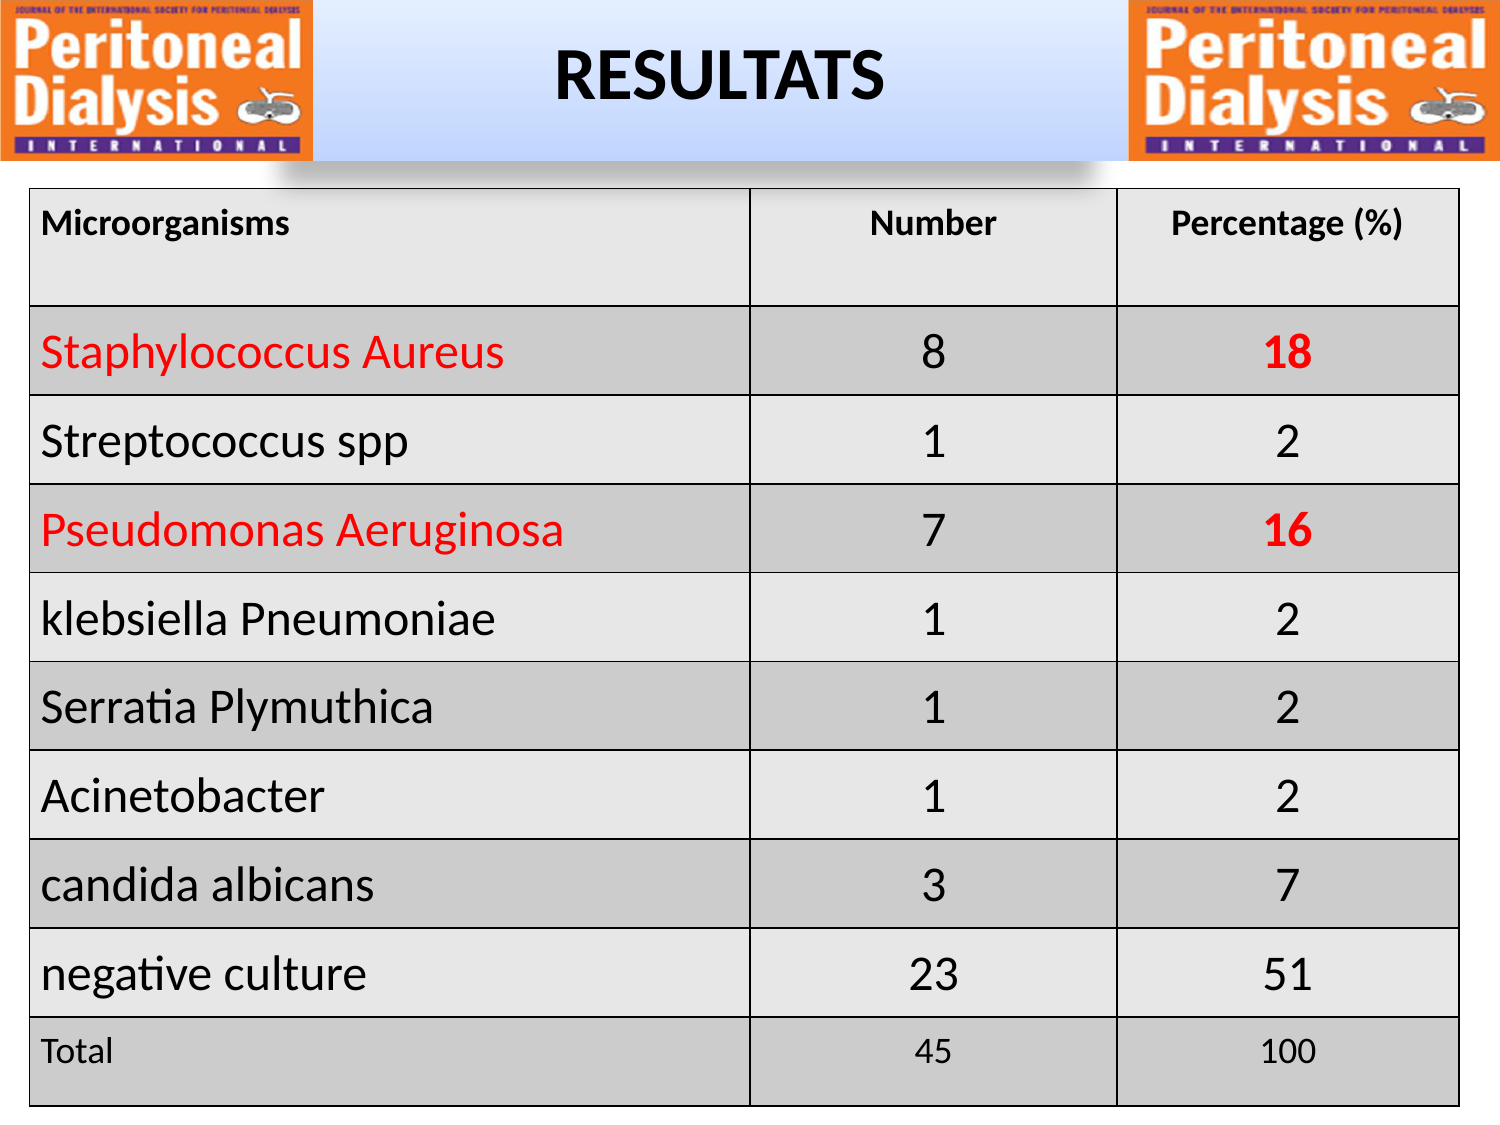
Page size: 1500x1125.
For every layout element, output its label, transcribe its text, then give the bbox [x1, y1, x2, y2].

table_cell 100 [1118, 1018, 1458, 1105]
table_cell 7 [1118, 840, 1458, 927]
table_cell 2 [1118, 573, 1458, 661]
table_cell 2 [1118, 751, 1458, 838]
table_cell 1 [751, 662, 1116, 749]
table_cell 3 [751, 840, 1116, 927]
table_cell Pseudomonas Aeruginosa [30, 485, 749, 572]
table_cell 1 [751, 573, 1116, 661]
picture [1127, 0, 1500, 162]
table_cell Staphylococcus Aureus [30, 307, 749, 394]
table_cell 23 [751, 929, 1116, 1016]
table_cell 7 [751, 485, 1116, 572]
table_cell Total [30, 1018, 749, 1105]
table_cell 1 [751, 751, 1116, 838]
text_box RESULTATS [315, 0, 1125, 162]
table_cell 45 [751, 1018, 1116, 1105]
table_cell negative culture [30, 929, 749, 1016]
table_cell Streptococcus spp [30, 396, 749, 483]
table_cell 8 [751, 307, 1116, 394]
table_cell Acinetobacter [30, 751, 749, 838]
table_cell 18 [1118, 307, 1458, 394]
table_header Number [751, 189, 1116, 305]
table_header Percentage (%) [1118, 189, 1458, 305]
table_cell 16 [1118, 485, 1458, 572]
table_cell 51 [1118, 929, 1458, 1016]
table_cell klebsiella Pneumoniae [30, 573, 749, 661]
table_cell Serratia Plymuthica [30, 662, 749, 749]
picture [0, 0, 314, 162]
table_header Microorganisms [30, 189, 749, 305]
table_cell 1 [751, 396, 1116, 483]
table_cell 2 [1118, 396, 1458, 483]
table_cell candida albicans [30, 840, 749, 927]
table_cell 2 [1118, 662, 1458, 749]
